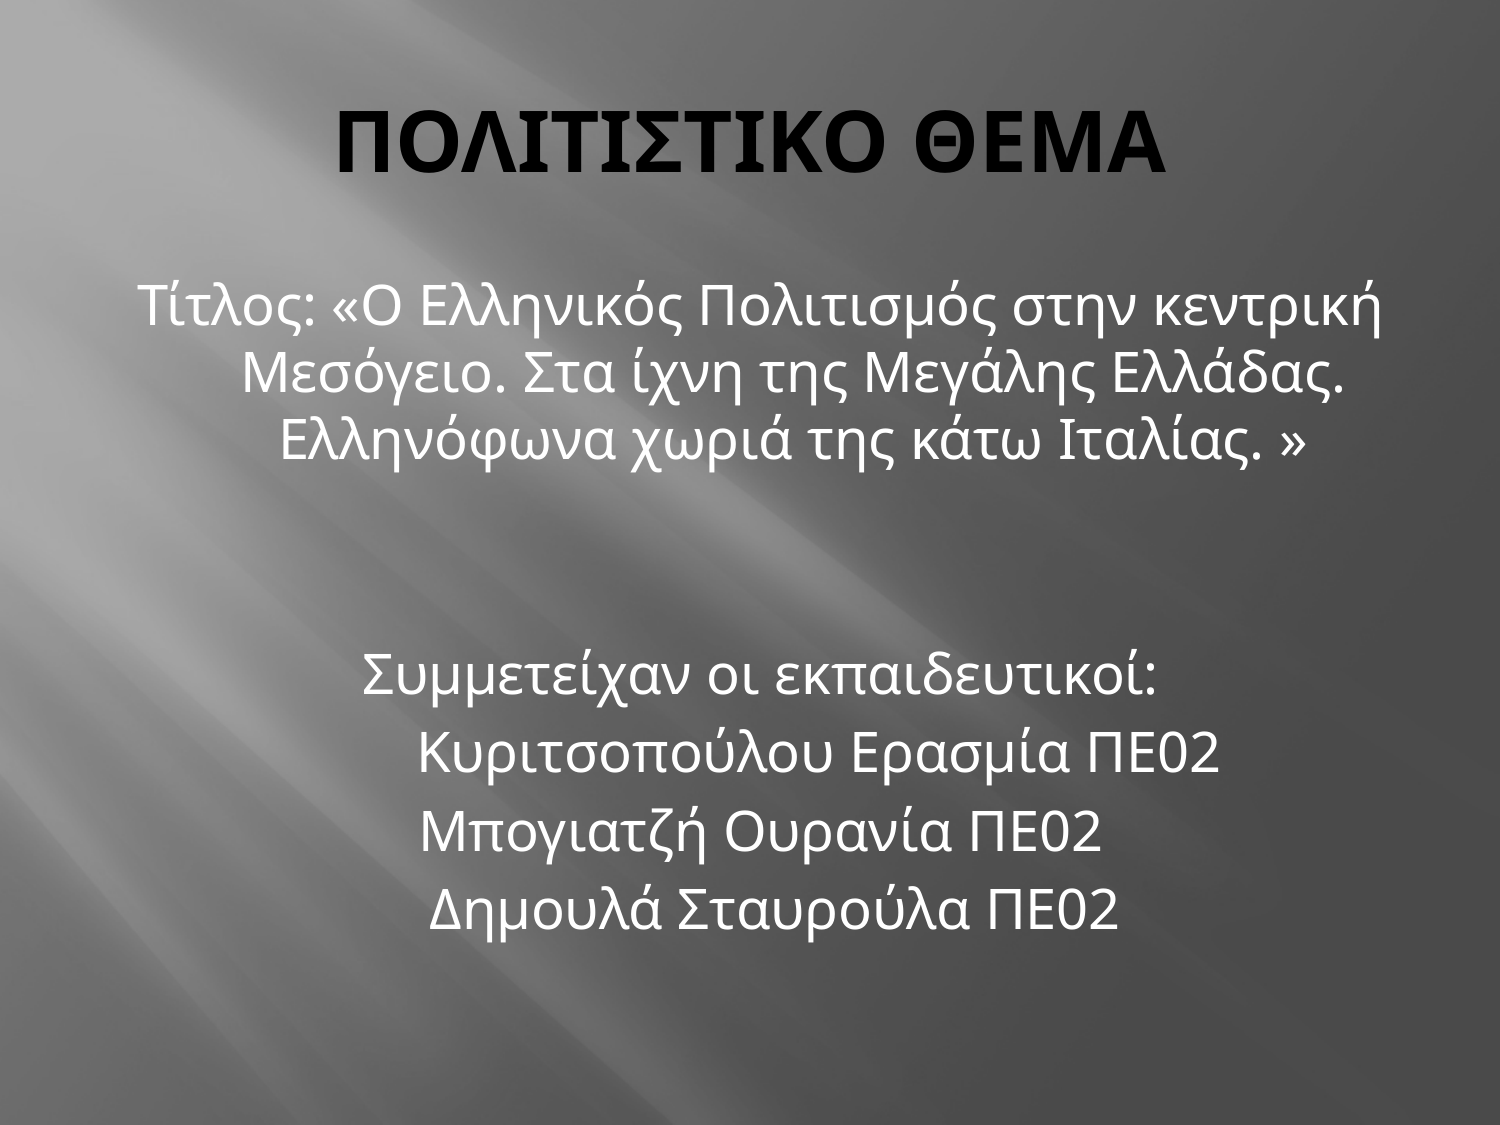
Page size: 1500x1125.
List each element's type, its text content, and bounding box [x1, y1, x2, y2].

title ΠΟΛΙΤΙΣΤΙΚΟ ΘΕΜΑ [75, 45, 1425, 233]
list Τίτλος: «Ο Ελληνικός Πολιτισμός στην κεντρική Μεσόγειο. Στα ίχνη της Μεγάλης Ελλάδας. Ελληνόφωνα χωριά της κάτω Ιταλίας. » Συμμετείχαν οι εκπαιδευτικοί: Κυριτσοπούλου Ερασμία ΠΕ02 Μπογιατζή Ουρανία ΠΕ02 Δημουλά Σταυρούλα ΠΕ02 [75, 262, 1425, 1035]
